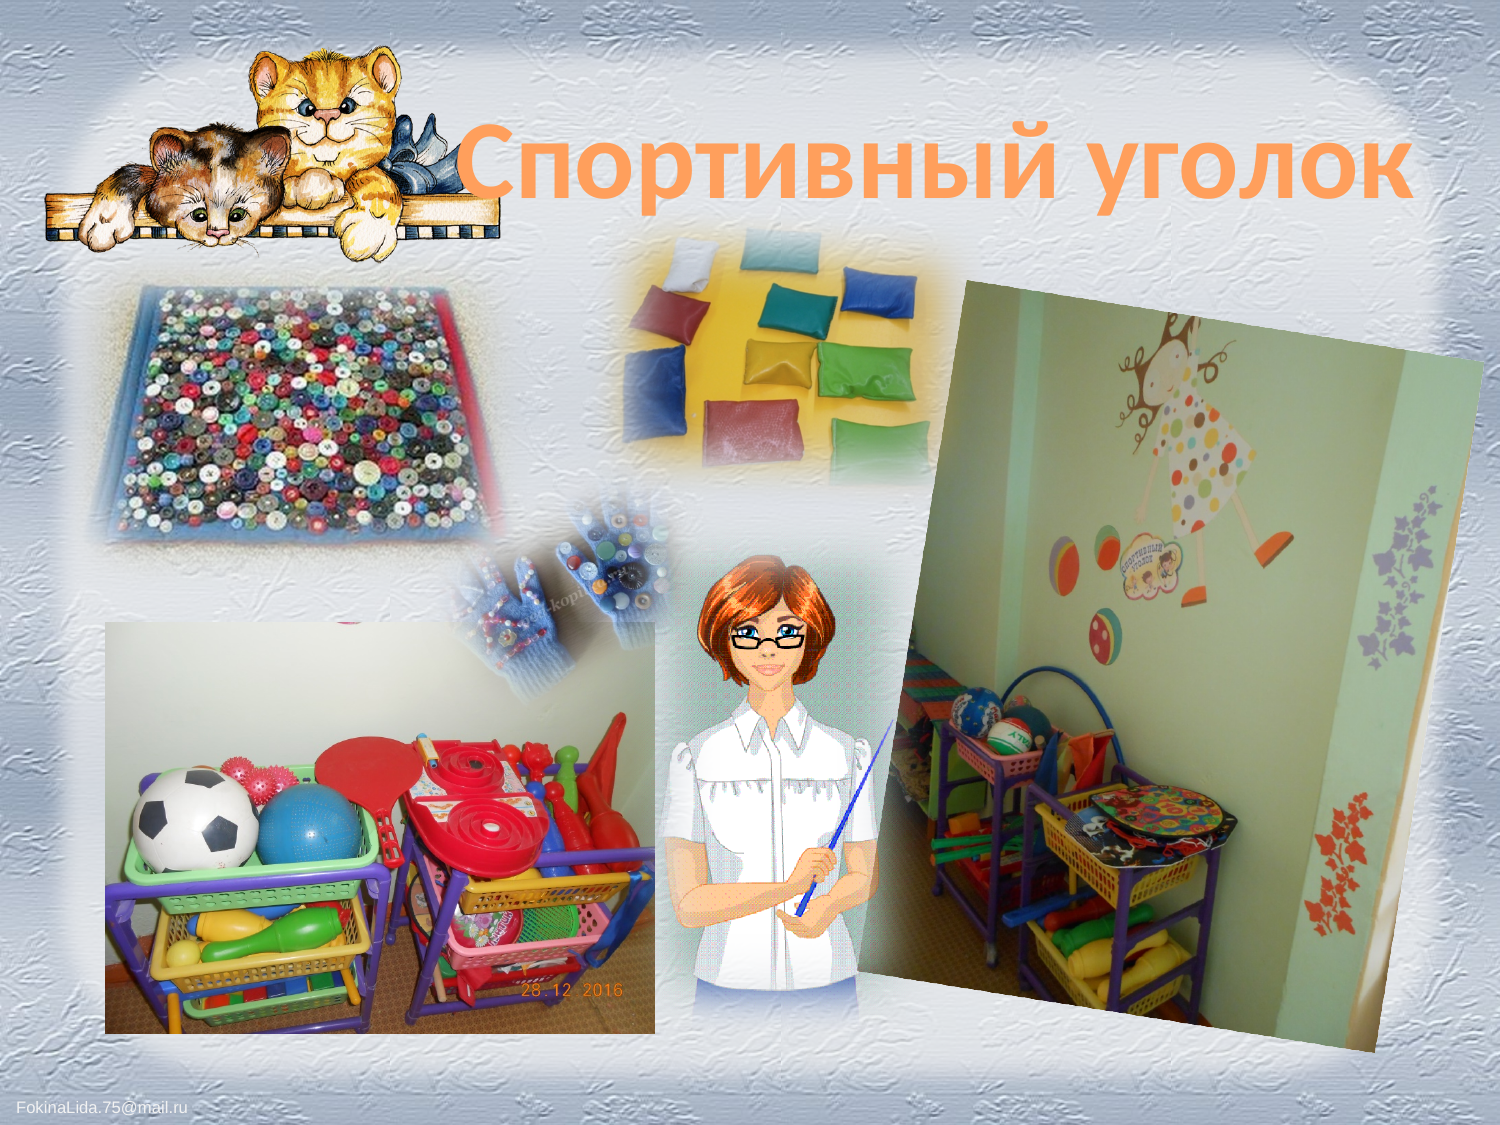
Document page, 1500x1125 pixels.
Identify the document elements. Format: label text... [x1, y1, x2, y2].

text_box Спортивный уголок [440, 78, 1431, 229]
picture [0, 0, 1500, 1125]
